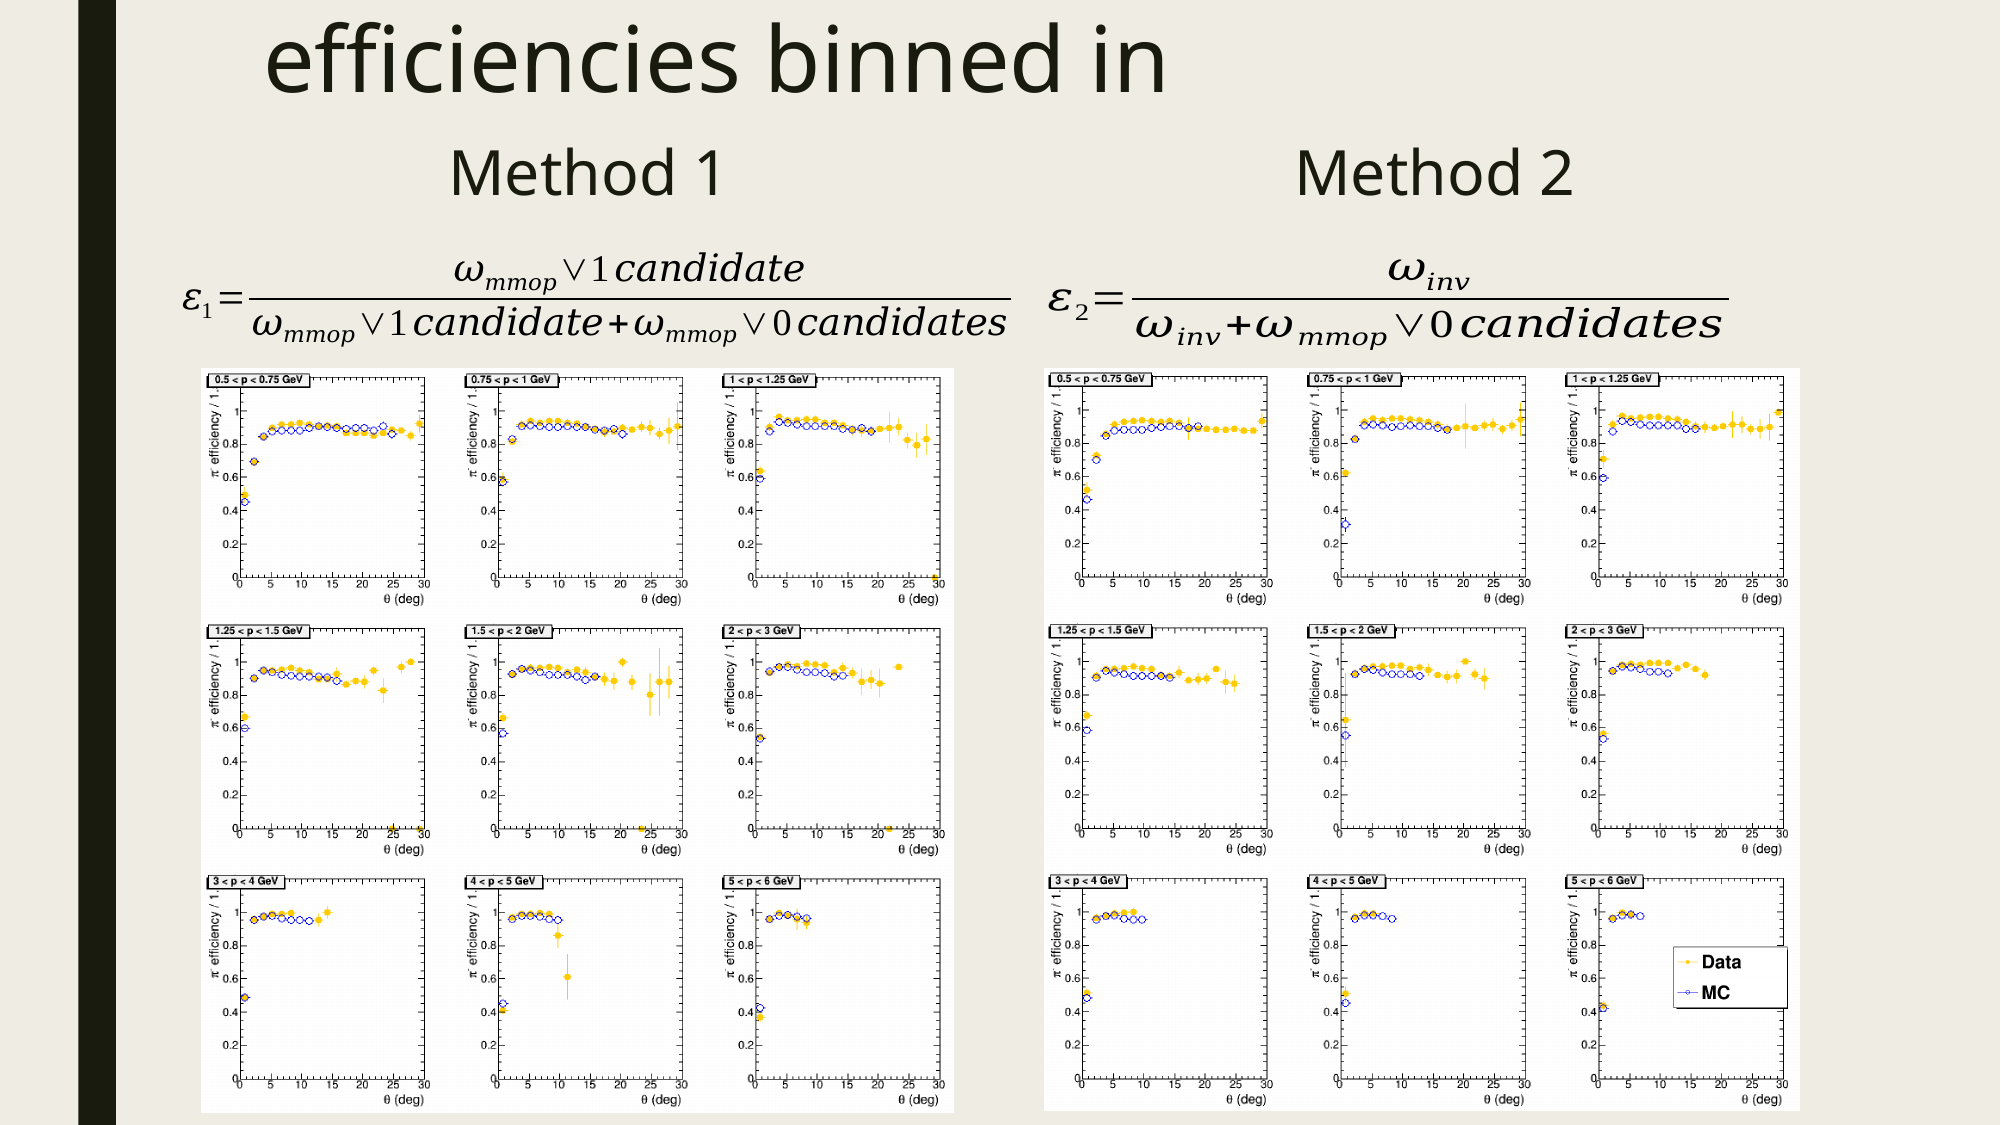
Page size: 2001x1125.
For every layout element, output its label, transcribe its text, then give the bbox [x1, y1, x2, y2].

picture [1673, 946, 1788, 1009]
list Method 2 [1070, 80, 1800, 216]
list Method 1 [224, 80, 954, 216]
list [201, 368, 954, 1113]
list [1044, 368, 1800, 1111]
